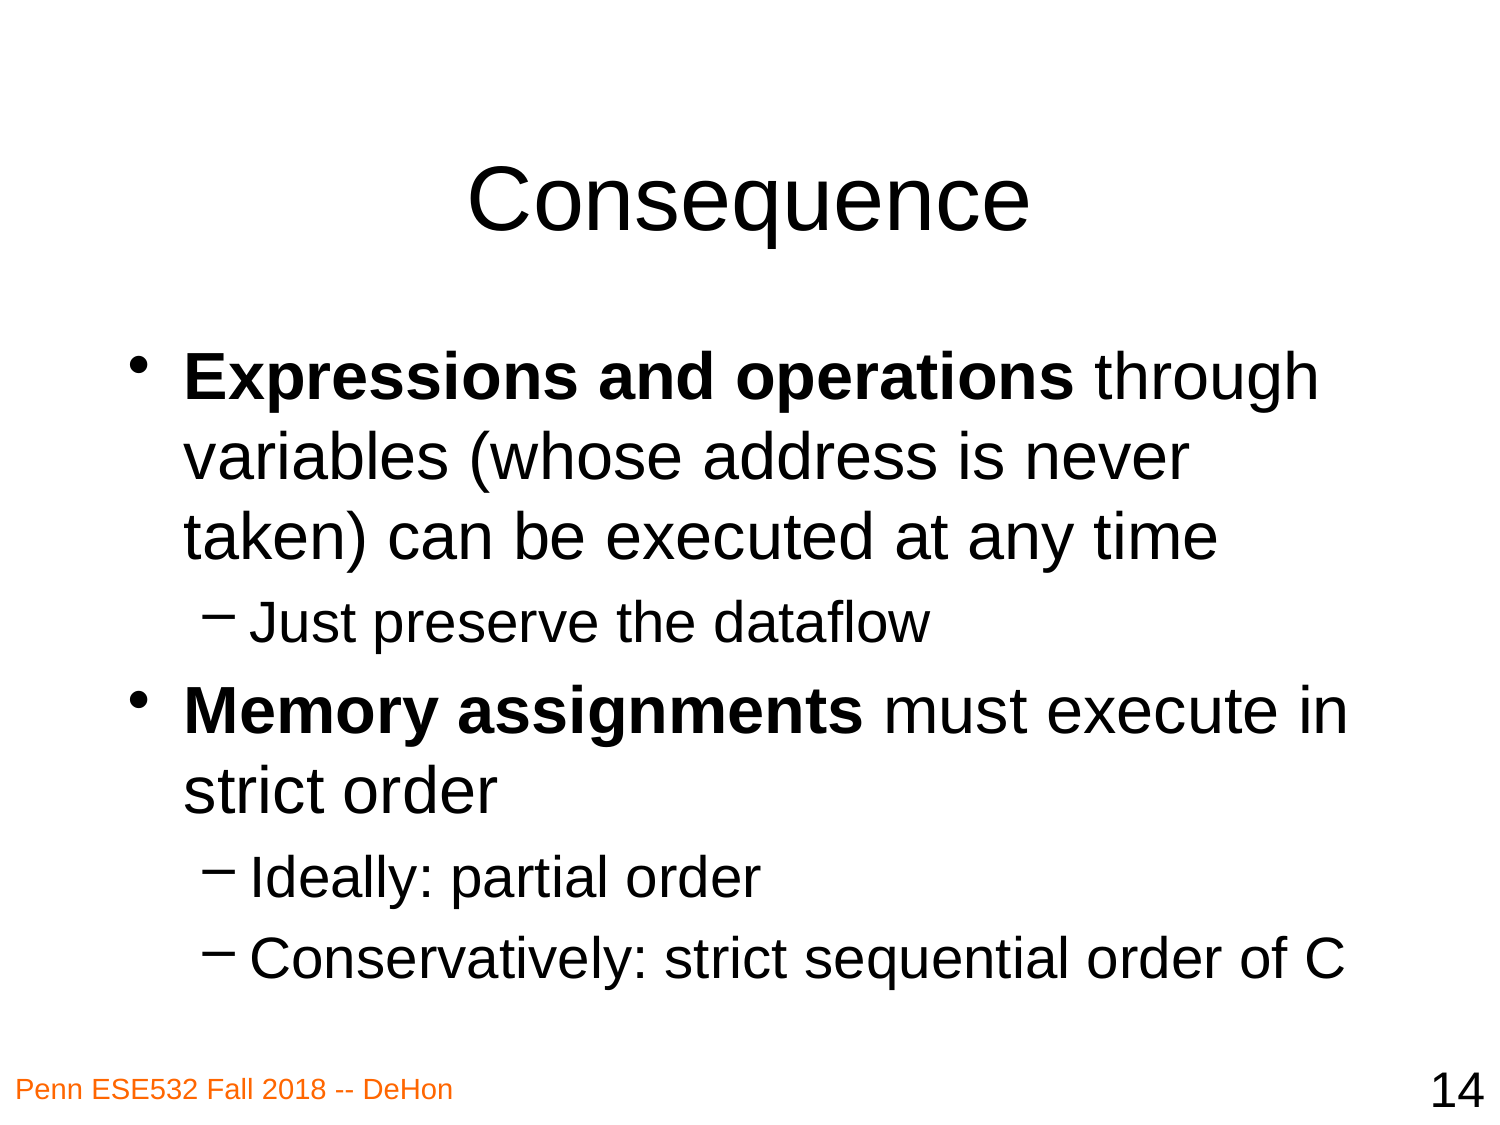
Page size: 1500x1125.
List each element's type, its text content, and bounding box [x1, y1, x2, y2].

slide_number 14 [1187, 1049, 1500, 1125]
title Consequence [112, 99, 1388, 288]
list Expressions and operations through variables (whose address is never taken) can be executed at any time Just preserve the dataflow Memory assignments must execute in strict order Ideally: partial order Conservatively: strict sequential order of C [112, 324, 1388, 1063]
slide_number Penn ESE532 Fall 2018 -- DeHon [0, 1062, 576, 1125]
